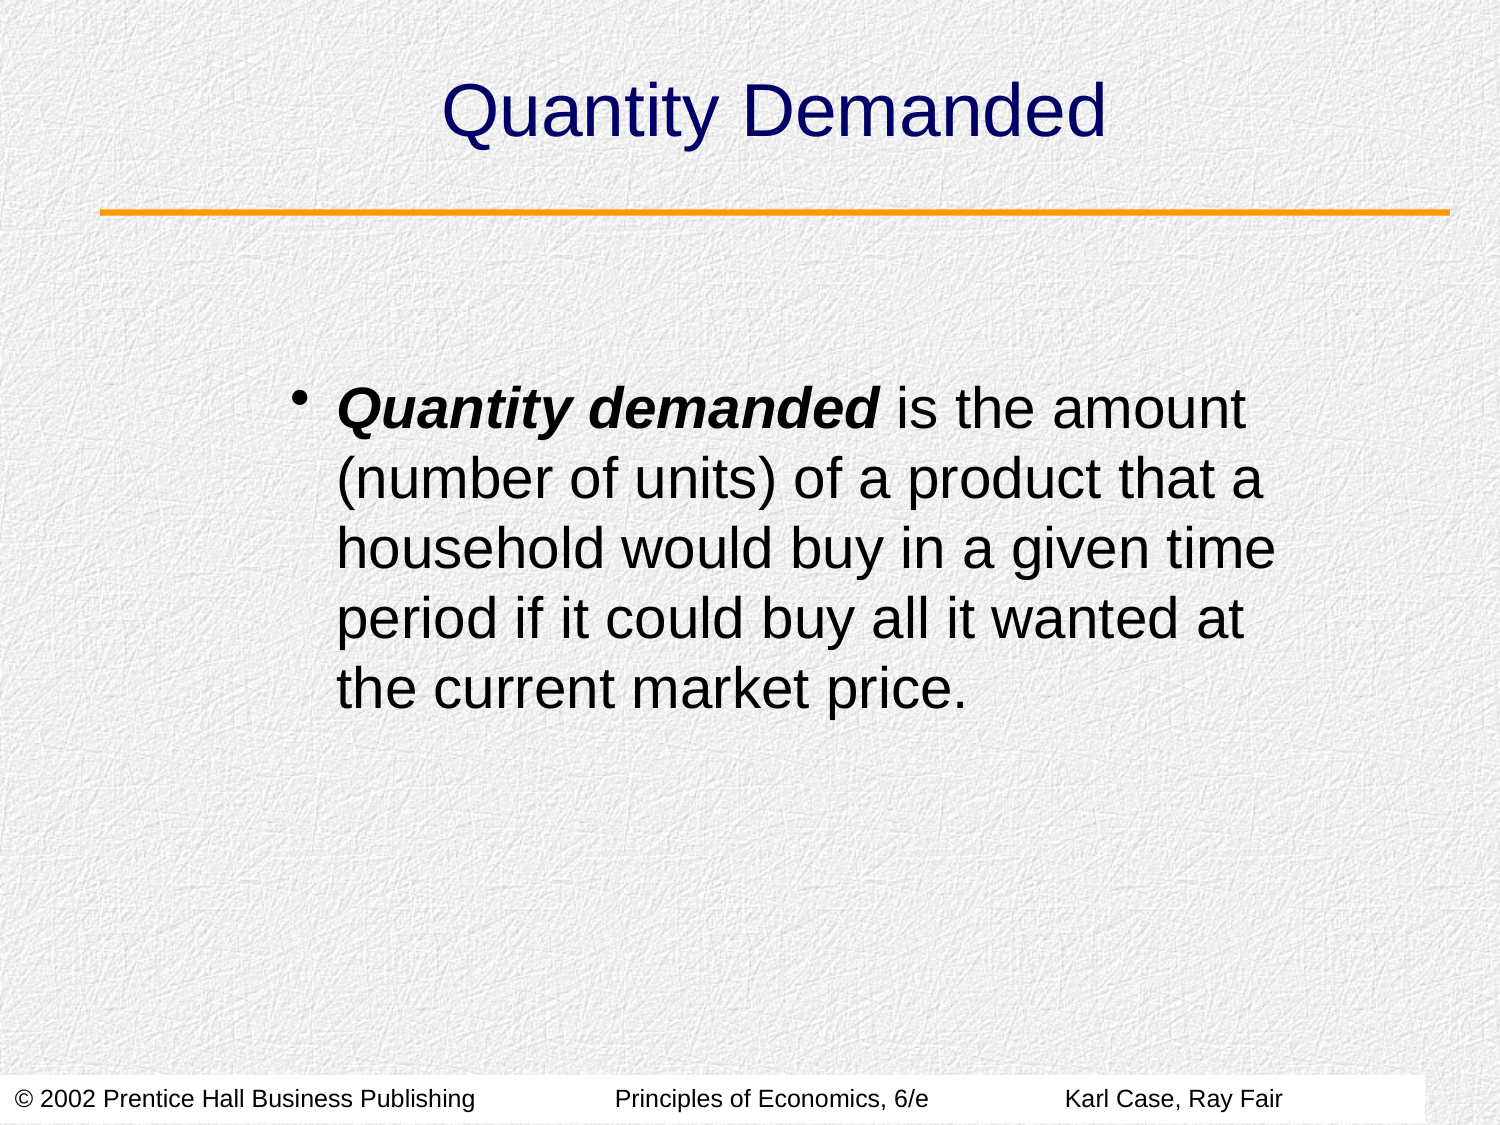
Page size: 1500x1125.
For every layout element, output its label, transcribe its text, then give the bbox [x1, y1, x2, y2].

picture [0, 0, 1500, 1125]
list Quantity demanded is the amount (number of units) of a product that a household would buy in a given time period if it could buy all it wanted at the current market price. [274, 362, 1338, 838]
title Quantity Demanded [99, 12, 1451, 201]
